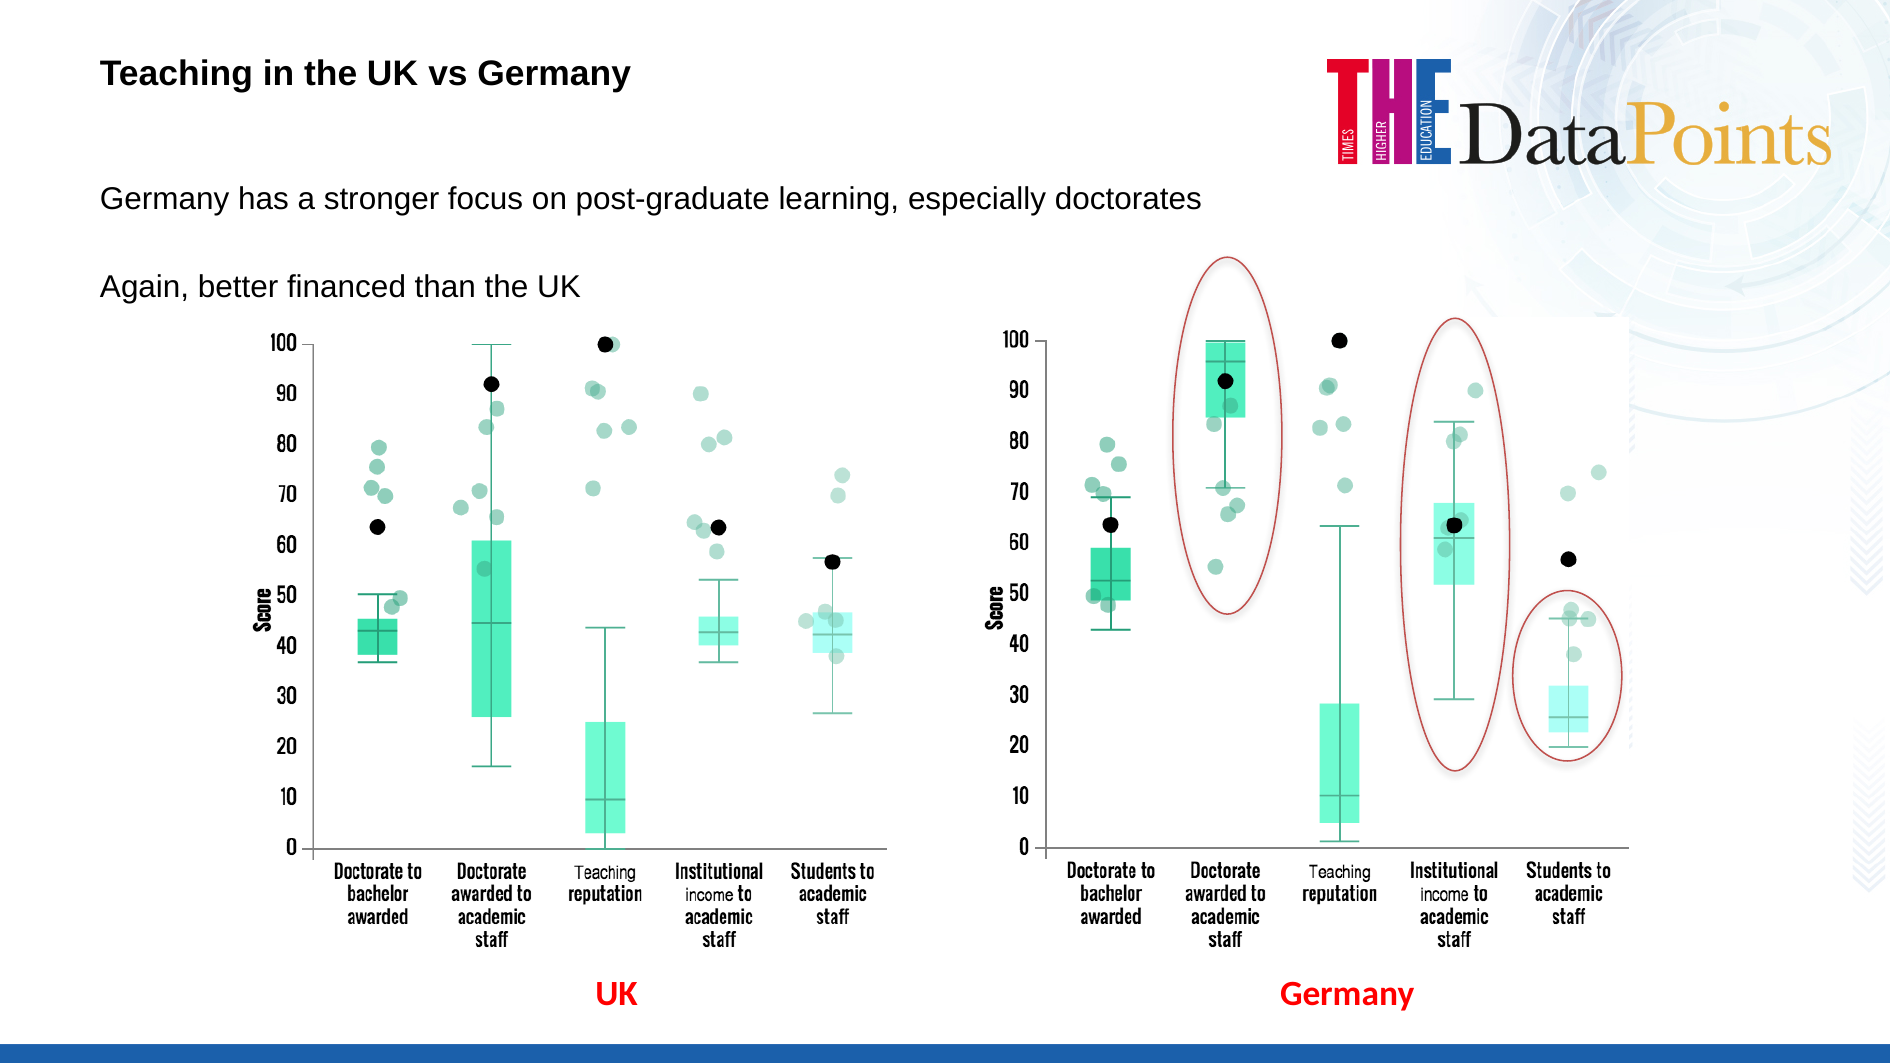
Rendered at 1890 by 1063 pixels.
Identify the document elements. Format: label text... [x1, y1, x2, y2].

picture [0, 0, 1890, 1063]
text_box [1186, 256, 1269, 315]
text_box Germany [1265, 962, 1430, 1020]
text_box UK [580, 974, 654, 1020]
list Germany has a stronger focus on post-graduate learning, especially doctorates Again, better financed than the UK [85, 170, 1802, 989]
list Teaching in the UK vs Germany [85, 42, 1307, 122]
